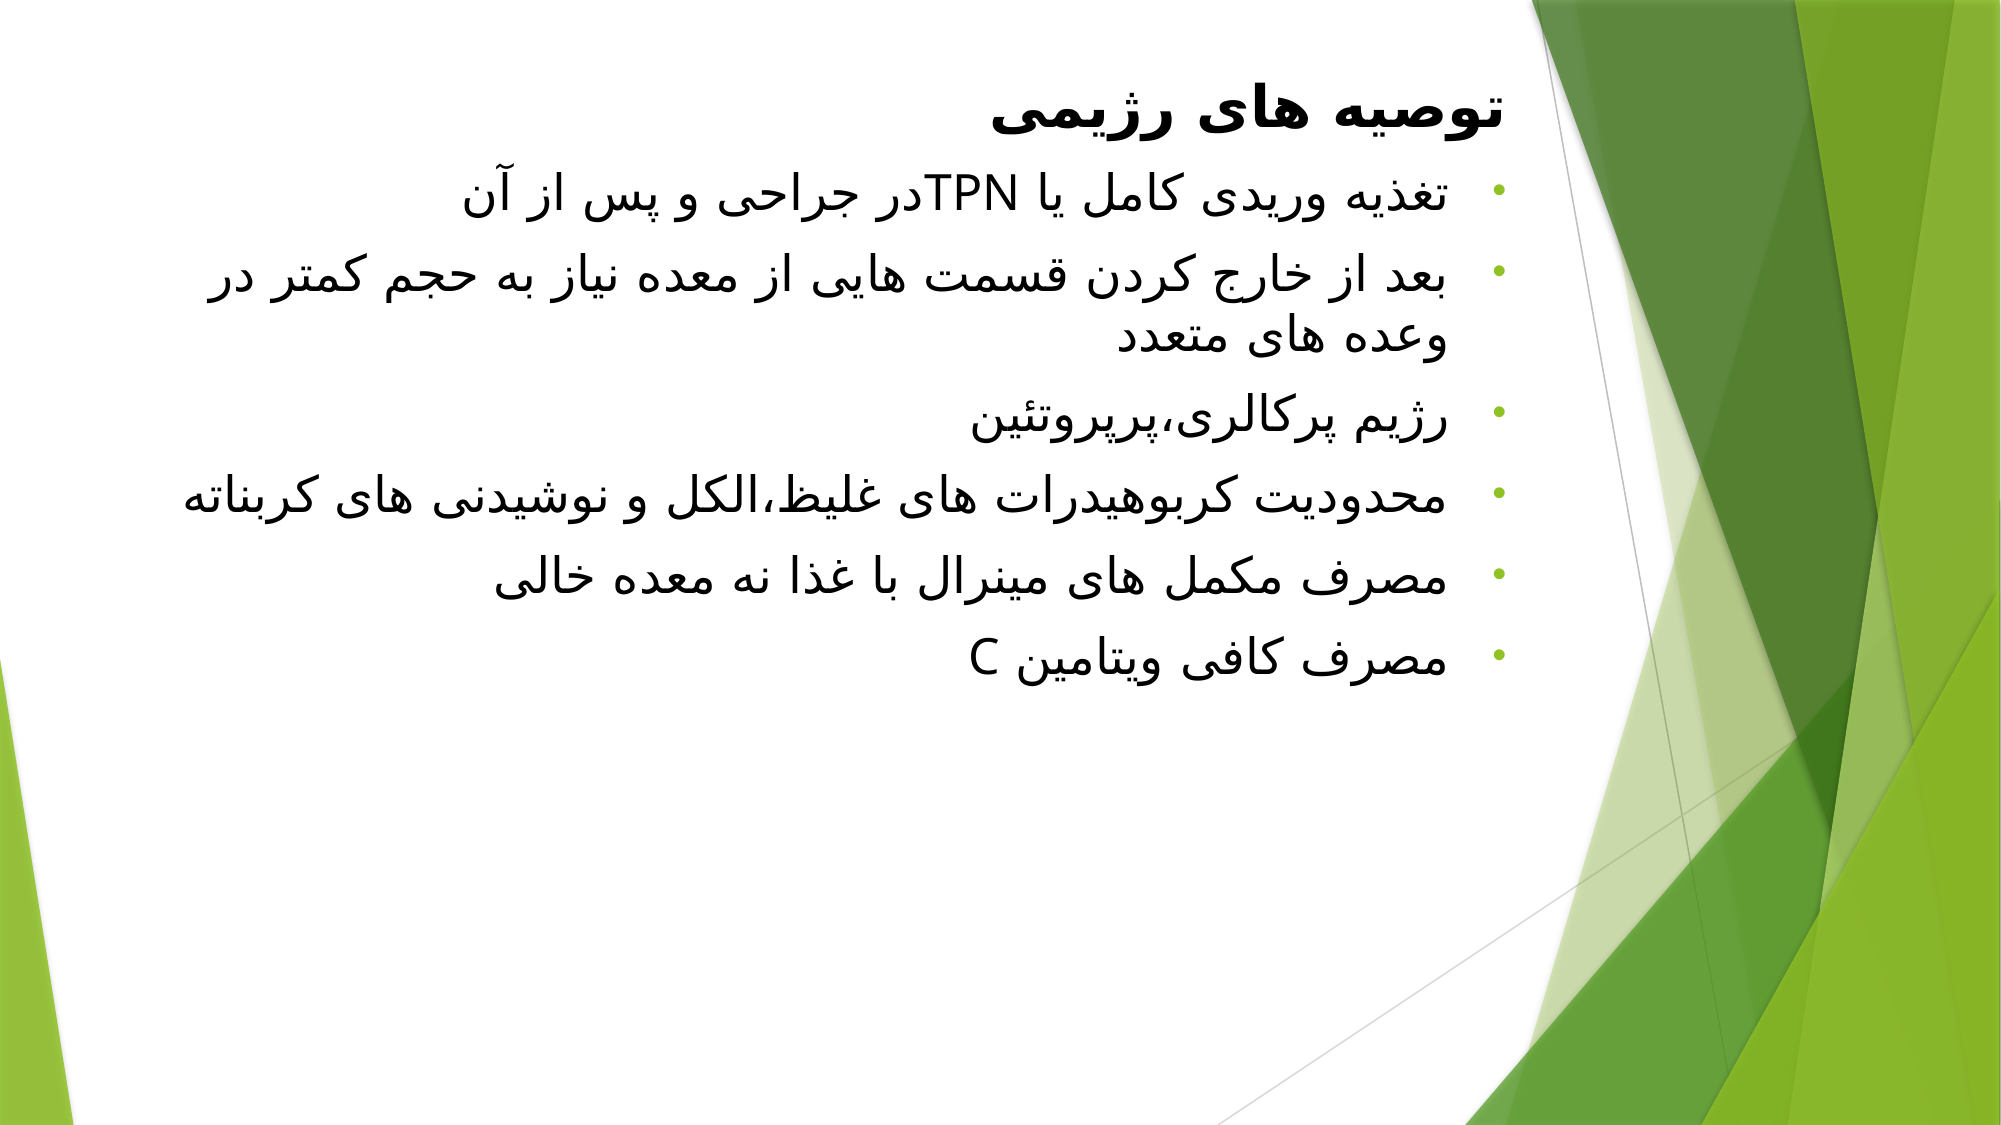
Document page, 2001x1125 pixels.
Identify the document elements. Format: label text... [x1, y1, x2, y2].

list توصیه های رژیمی تغذیه وریدی کامل یا TPNدر جراحی و پس از آن بعد از خارج کردن قسمت هایی از معده نیاز به حجم کمتر در وعده های متعدد رژیم پرکالری،پرپروتئین محدودیت کربوهیدرات های غلیظ،الکل و نوشیدنی های کربناته مصرف مکمل های مینرال با غذا نه معده خالی مصرف کافی ویتامین C [111, 61, 1522, 991]
